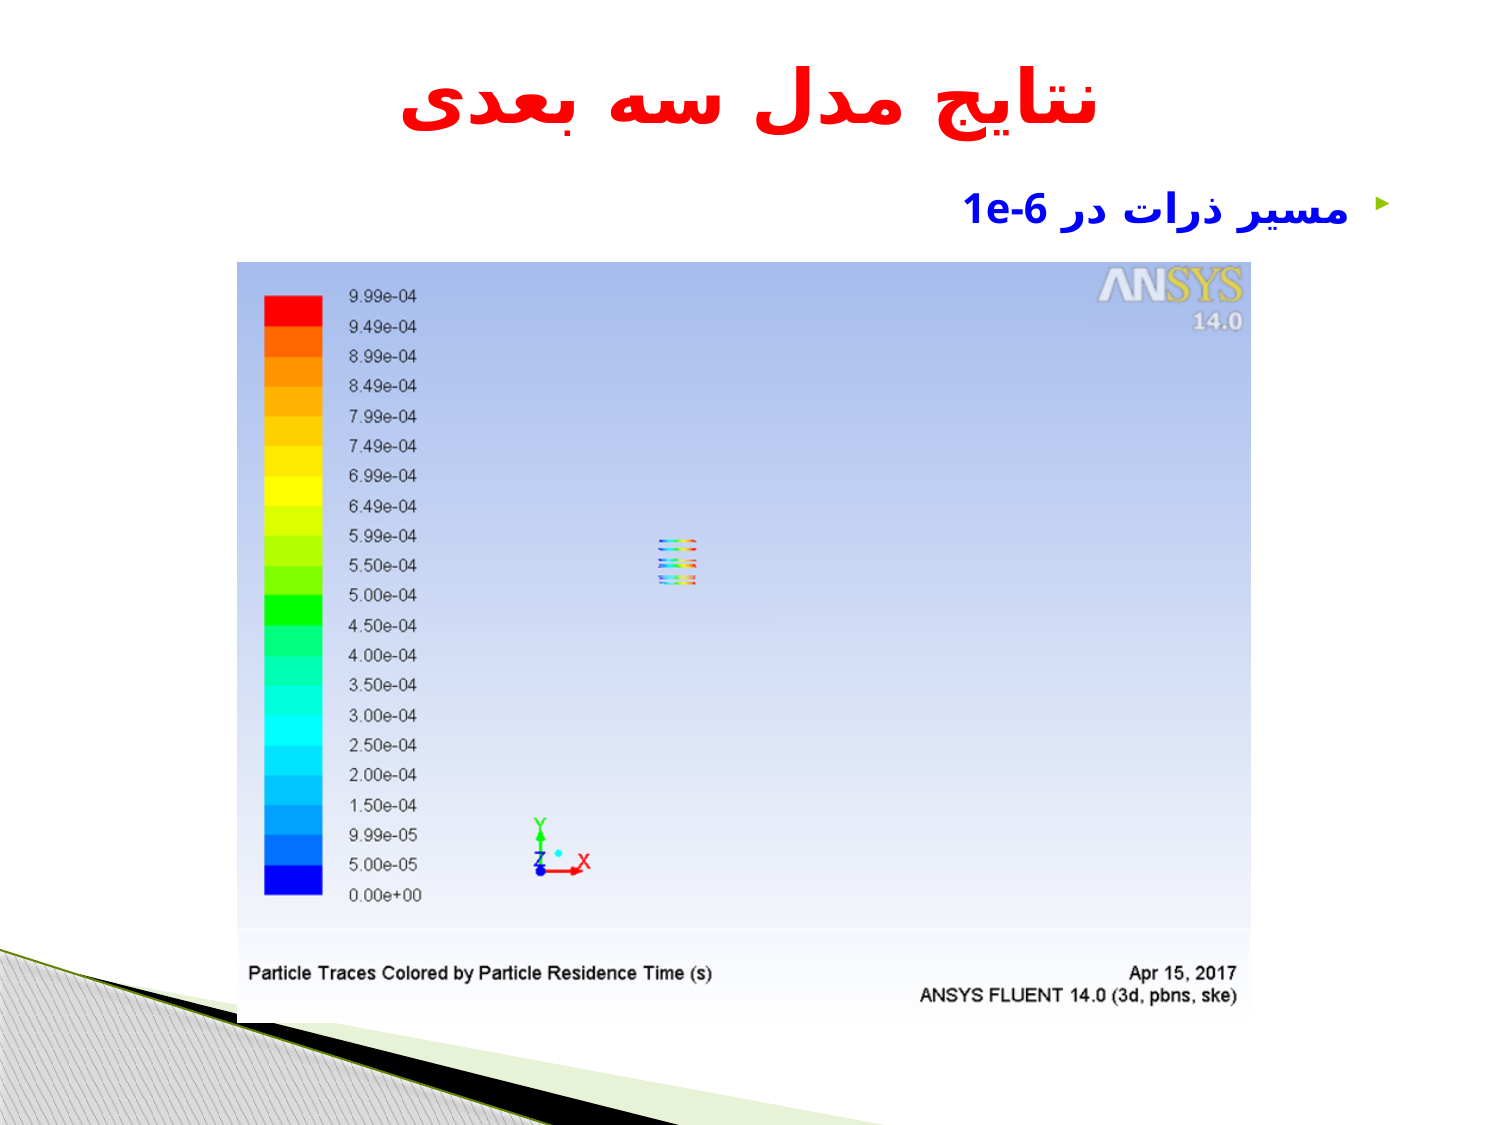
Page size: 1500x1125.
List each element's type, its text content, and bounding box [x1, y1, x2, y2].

picture [237, 262, 1251, 1023]
list مسیر ذرات در 1e-6 [75, 188, 1425, 986]
title نتایج مدل سه بعدی [75, 0, 1425, 188]
